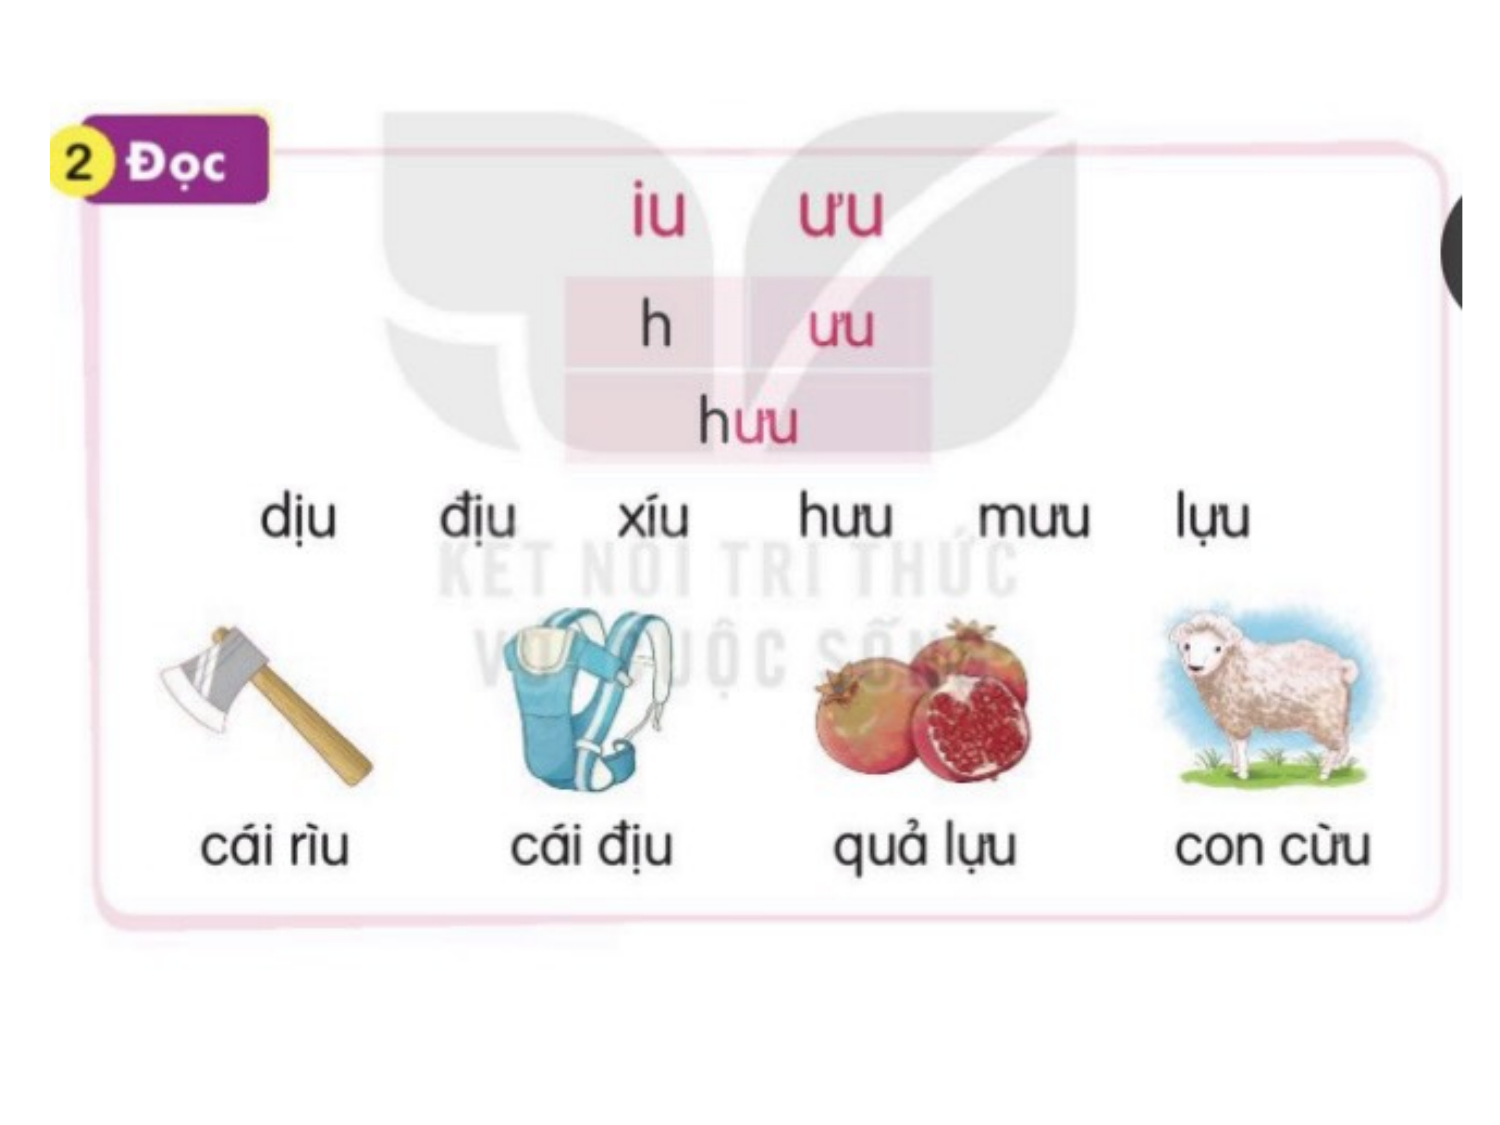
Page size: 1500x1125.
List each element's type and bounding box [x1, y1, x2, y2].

picture [49, 99, 1463, 985]
